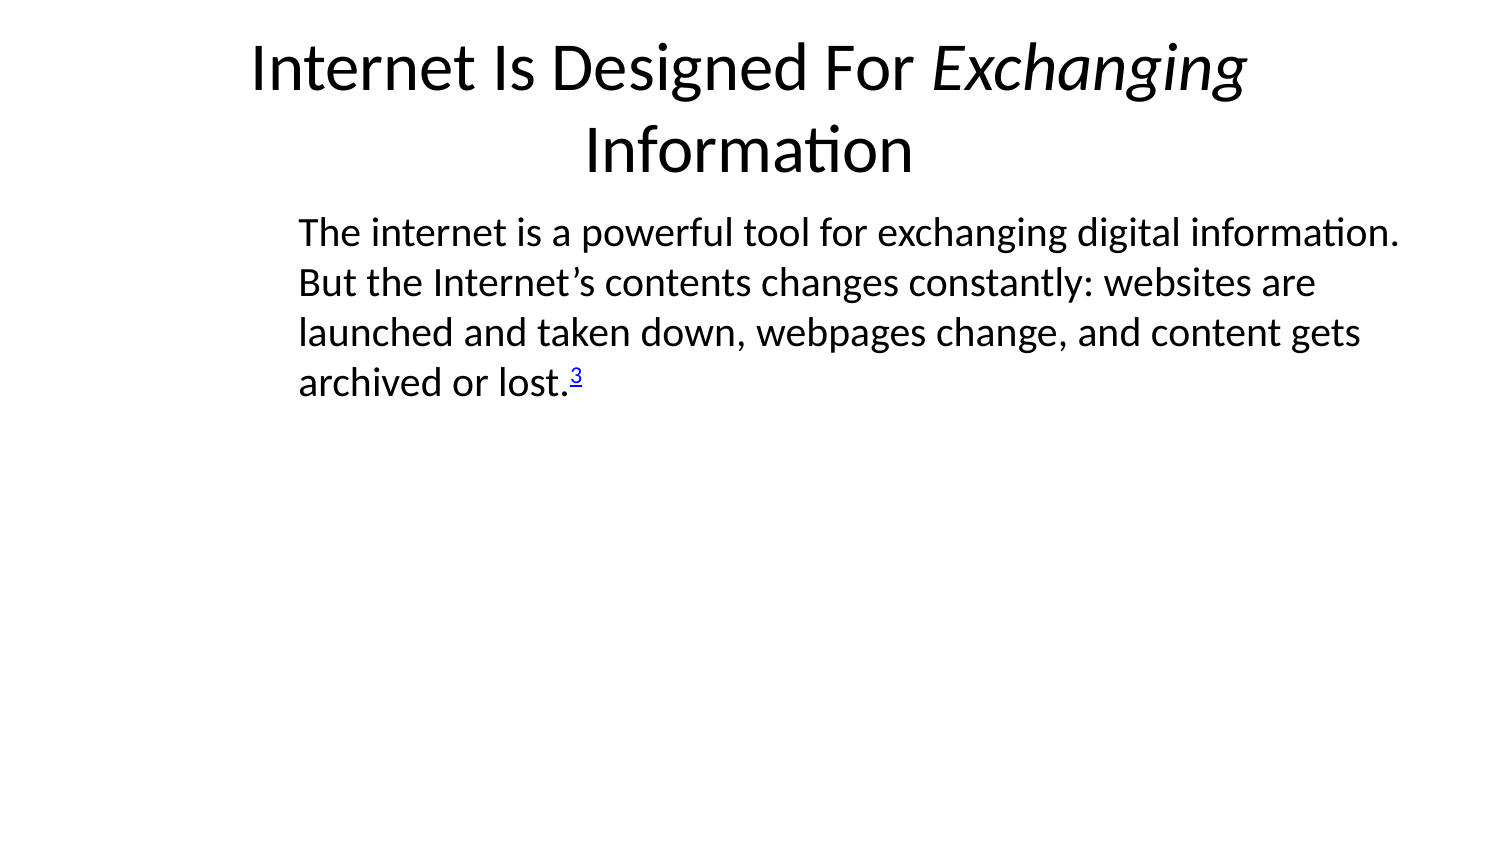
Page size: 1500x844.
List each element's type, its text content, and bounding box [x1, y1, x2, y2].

list The internet is a powerful tool for exchanging digital information. But the Internet’s contents changes constantly: websites are launched and taken down, webpages change, and content gets archived or lost.3 [75, 196, 1425, 754]
title Internet Is Designed For Exchanging Information [75, 33, 1425, 175]
